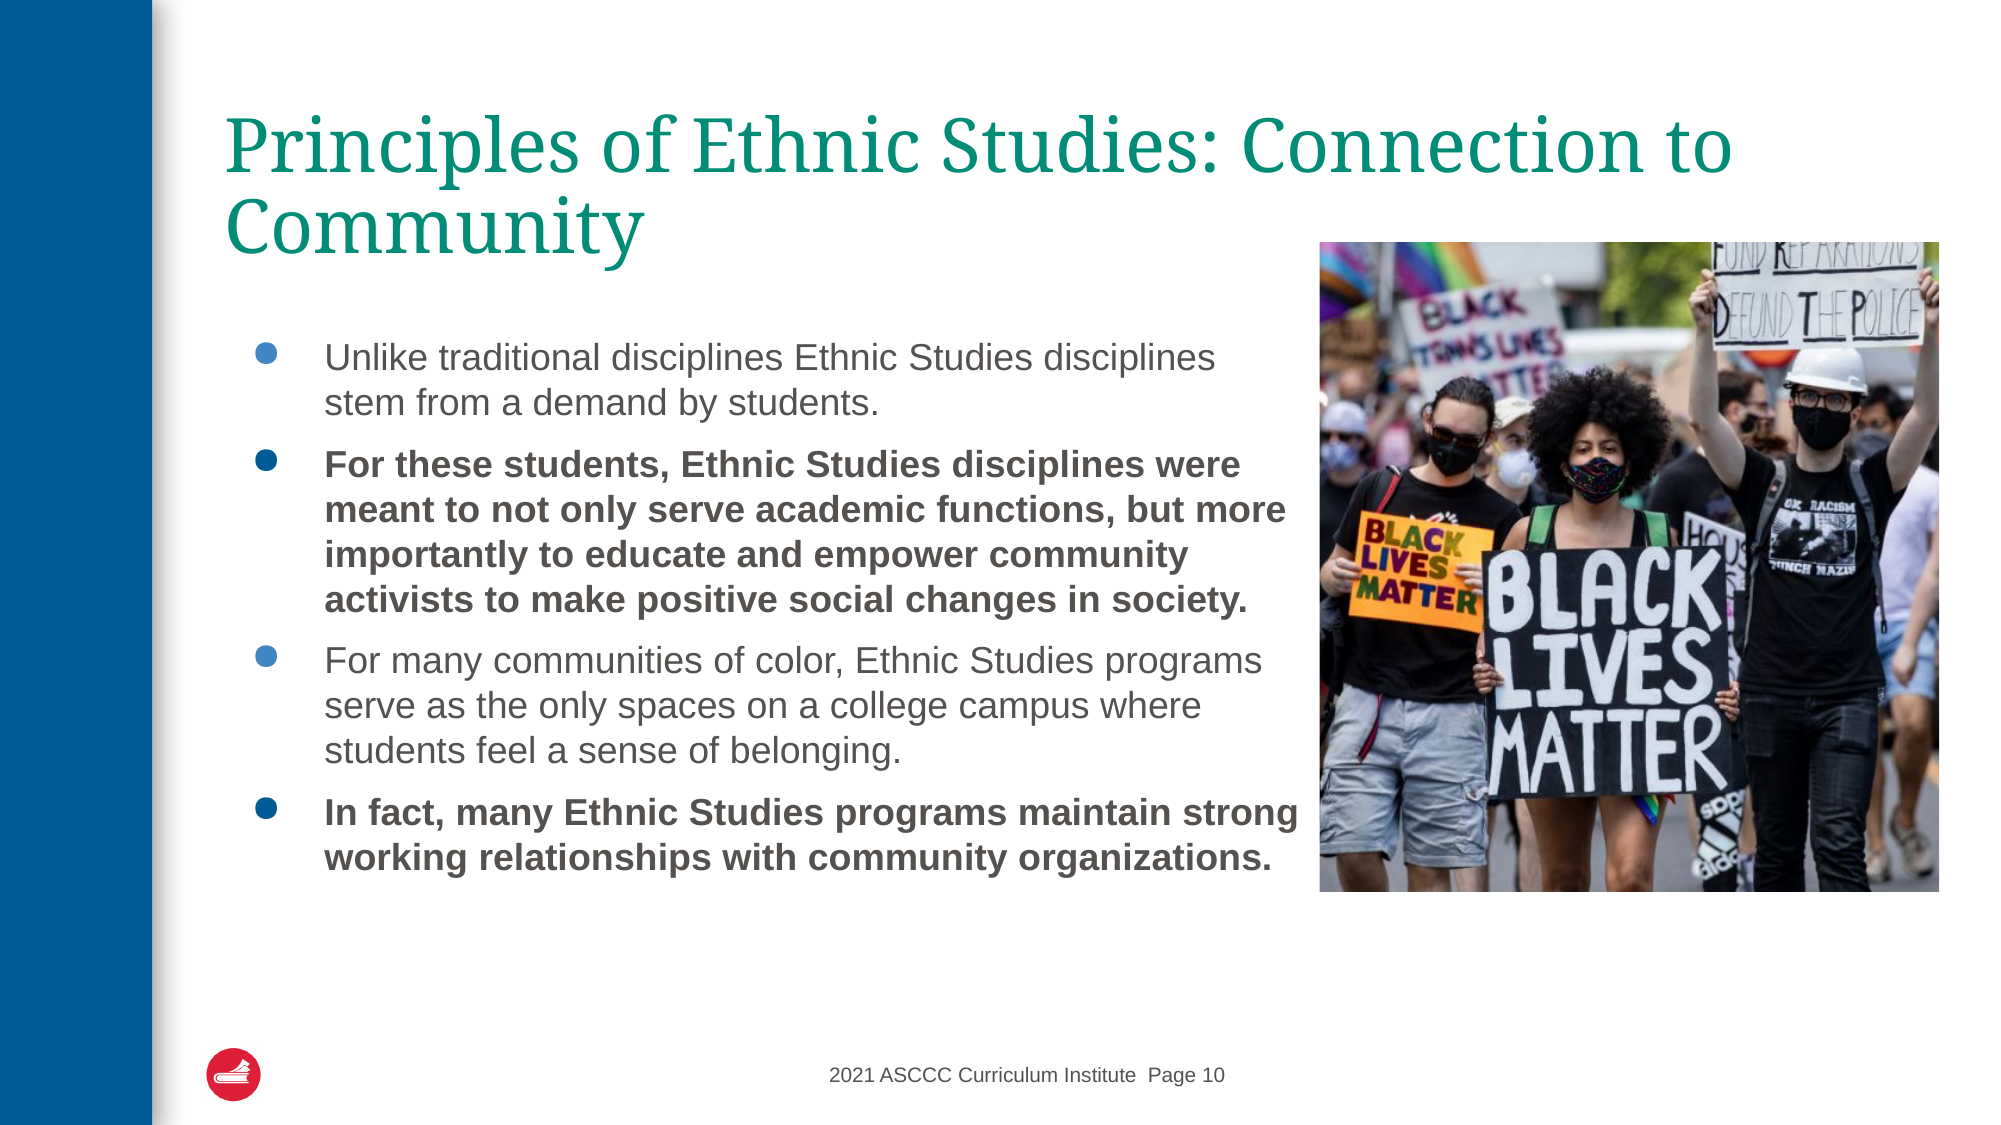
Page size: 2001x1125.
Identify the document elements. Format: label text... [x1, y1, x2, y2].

text_box Unlike traditional disciplines Ethnic Studies disciplines stem from a demand by students. For these students, Ethnic Studies disciplines were meant to not only serve academic functions, but more importantly to educate and empower community activists to make positive social changes in society. For many communities of color, Ethnic Studies programs serve as the only spaces on a college campus where students feel a sense of belonging. In fact, many Ethnic Studies programs maintain strong working relationships with community organizations. [209, 325, 1319, 886]
picture [1319, 242, 1940, 892]
title Principles of Ethnic Studies: Connection to Community [209, 59, 1858, 278]
picture [204, 1046, 262, 1103]
slide_number 2021 ASCCC Curriculum Institute Page 10 [774, 1044, 1225, 1105]
